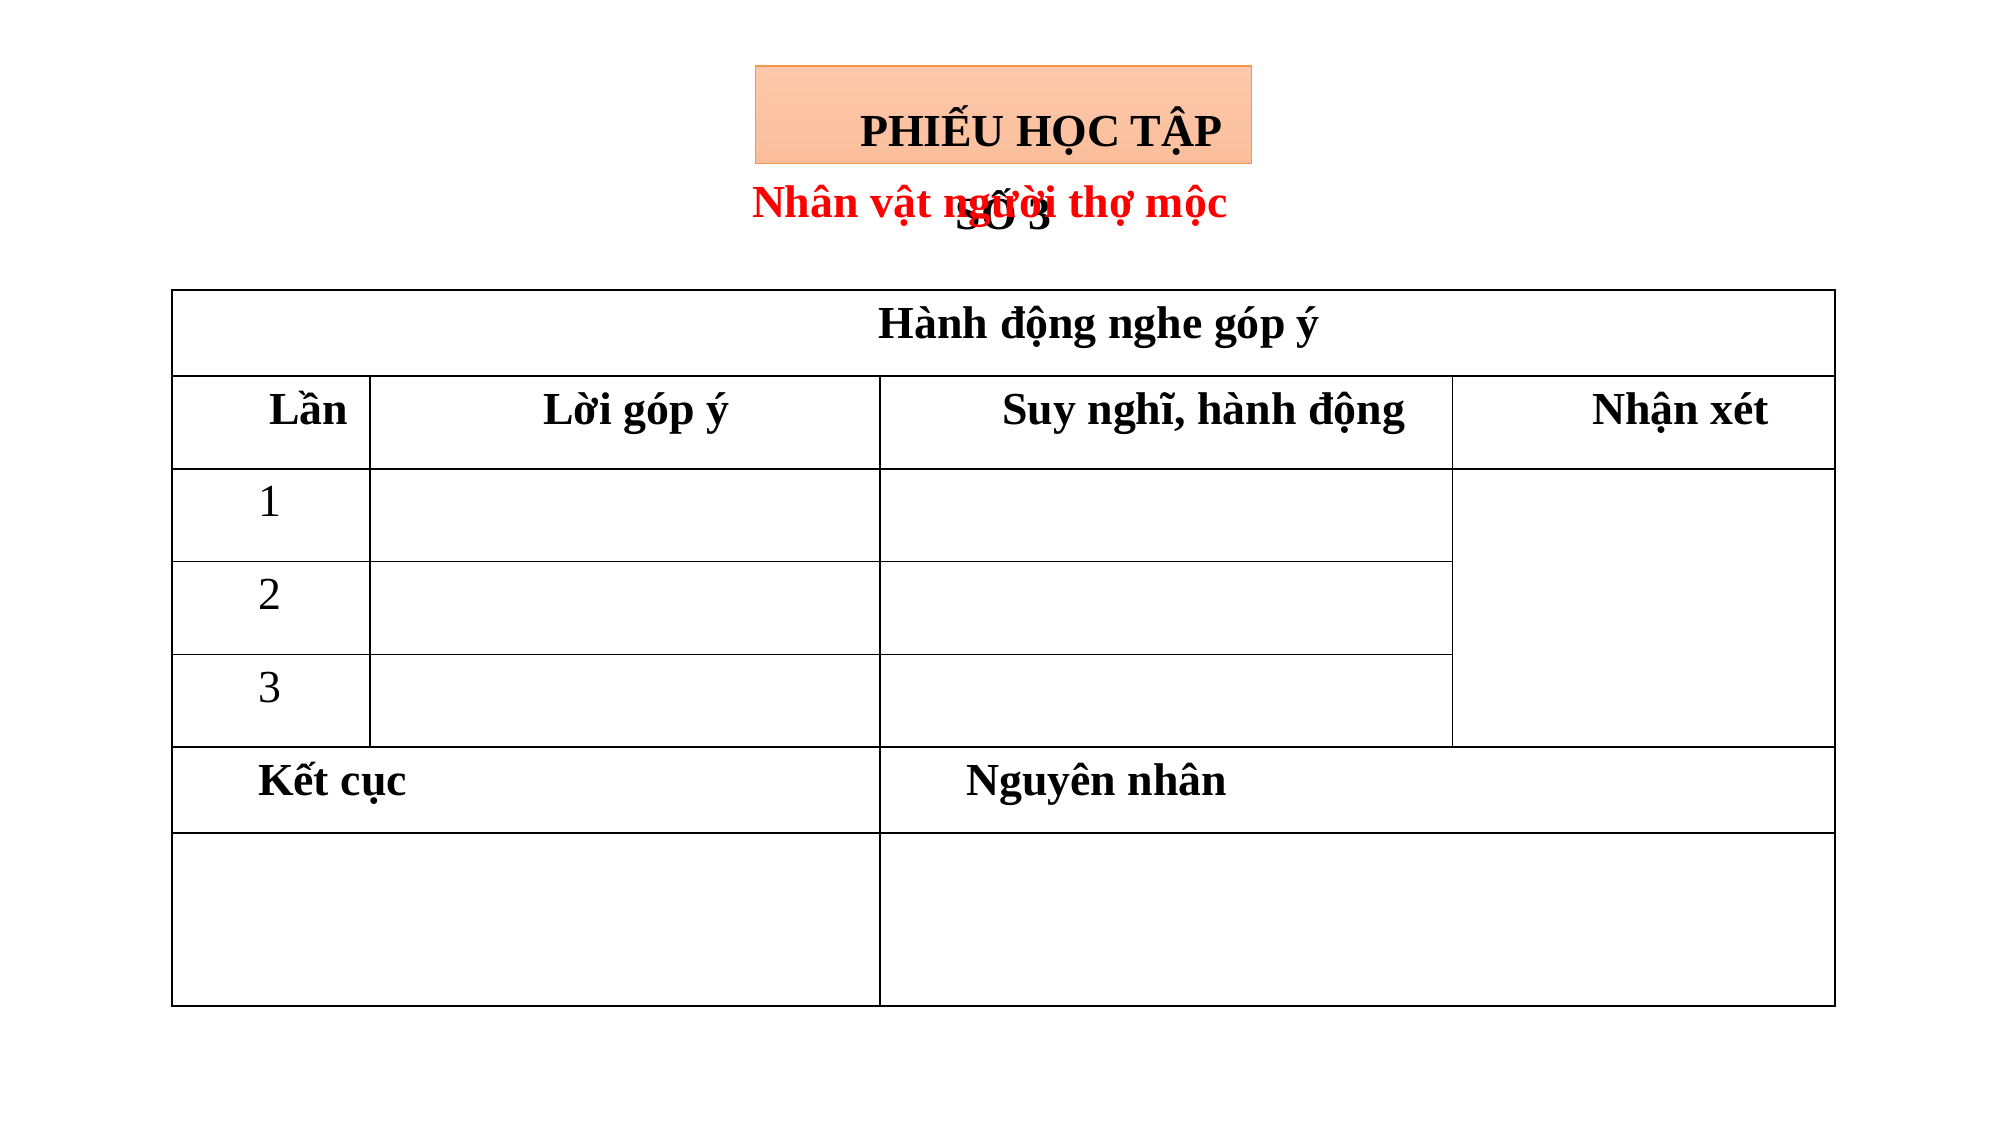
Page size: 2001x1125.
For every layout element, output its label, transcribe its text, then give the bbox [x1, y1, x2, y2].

table_cell [371, 655, 879, 746]
table_cell 1 [173, 470, 369, 561]
table_cell Lần [173, 377, 369, 468]
table_cell [881, 470, 1452, 561]
table_cell 3 [173, 655, 369, 746]
text_box PHIẾU HỌC TẬP SỐ 3 [755, 65, 1252, 164]
table_cell [881, 655, 1452, 746]
table_header Hành động nghe góp ý [173, 291, 1834, 375]
table_cell Kết cục [173, 748, 879, 832]
table_cell [173, 834, 879, 1005]
table_cell [881, 562, 1452, 654]
table_cell [371, 470, 879, 561]
text_box Nhân vật người thợ mộc [737, 164, 1243, 235]
table_cell [881, 834, 1834, 1005]
table_cell [371, 562, 879, 654]
table_cell Suy nghĩ, hành động [881, 377, 1452, 468]
table_cell 2 [173, 562, 369, 654]
table_cell Nhận xét [1453, 377, 1834, 468]
table_cell Nguyên nhân [881, 748, 1834, 832]
table_cell Lời góp ý [371, 377, 879, 468]
table_cell [1453, 470, 1834, 746]
